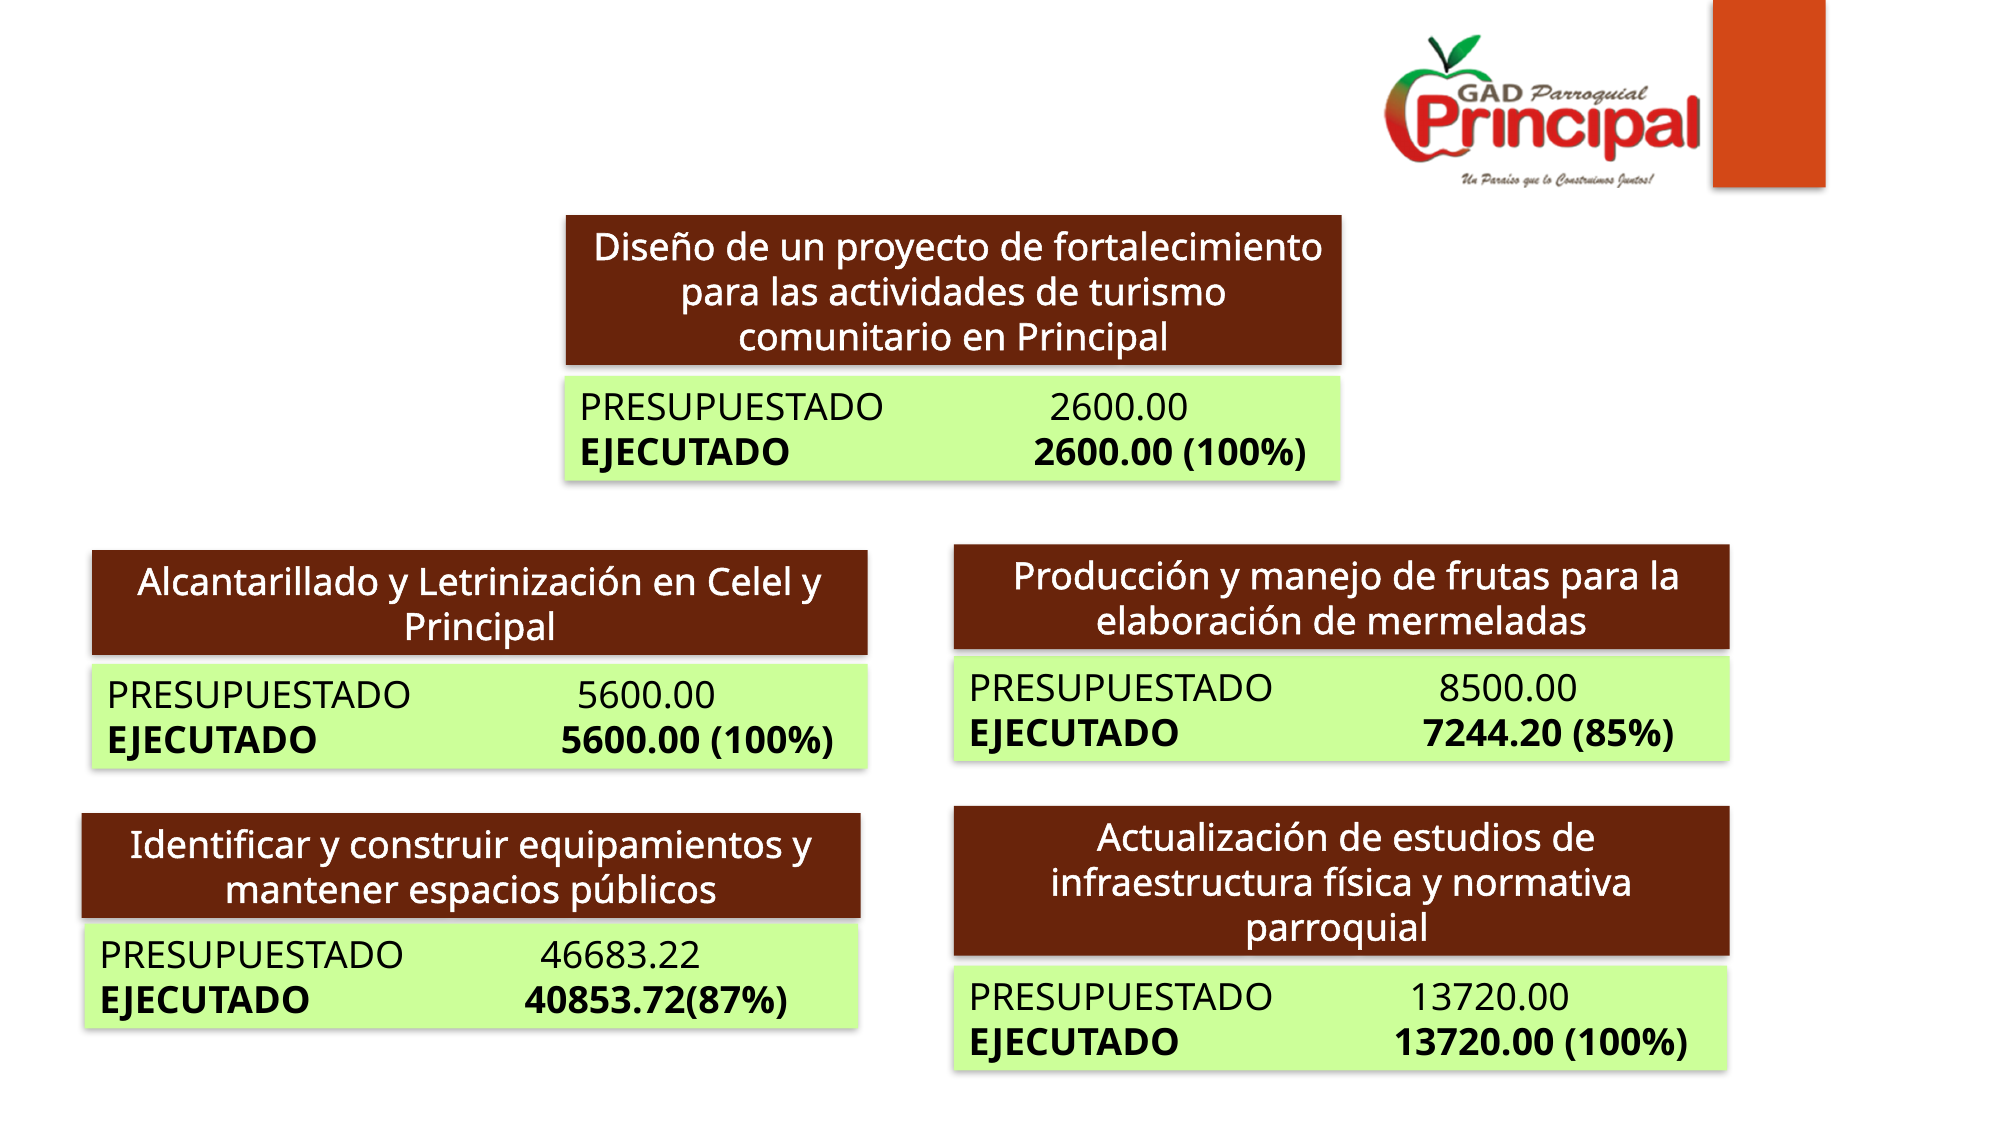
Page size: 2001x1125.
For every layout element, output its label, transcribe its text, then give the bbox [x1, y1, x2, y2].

picture [1380, 32, 1701, 188]
text_box Actualización de estudios de infraestructura física y normativa parroquial [953, 805, 1730, 956]
text_box Identificar y construir equipamientos y mantener espacios públicos [81, 813, 861, 918]
text_box PRESUPUESTADO 2600.00 EJECUTADO 2600.00 (100%) [564, 375, 1341, 481]
text_box PRESUPUESTADO 13720.00 EJECUTADO 13720.00 (100%) [953, 965, 1728, 1071]
text_box Alcantarillado y Letrinización en Celel y Principal [92, 550, 868, 655]
text_box Producción y manejo de frutas para la elaboración de mermeladas [953, 544, 1730, 650]
text_box PRESUPUESTADO 46683.22 EJECUTADO 40853.72(87%) [84, 923, 859, 1029]
text_box PRESUPUESTADO 5600.00 EJECUTADO 5600.00 (100%) [91, 663, 868, 769]
text_box PRESUPUESTADO 8500.00 EJECUTADO 7244.20 (85%) [953, 659, 1730, 761]
text_box Diseño de un proyecto de fortalecimiento para las actividades de turismo comunitario en Principal [565, 215, 1342, 365]
